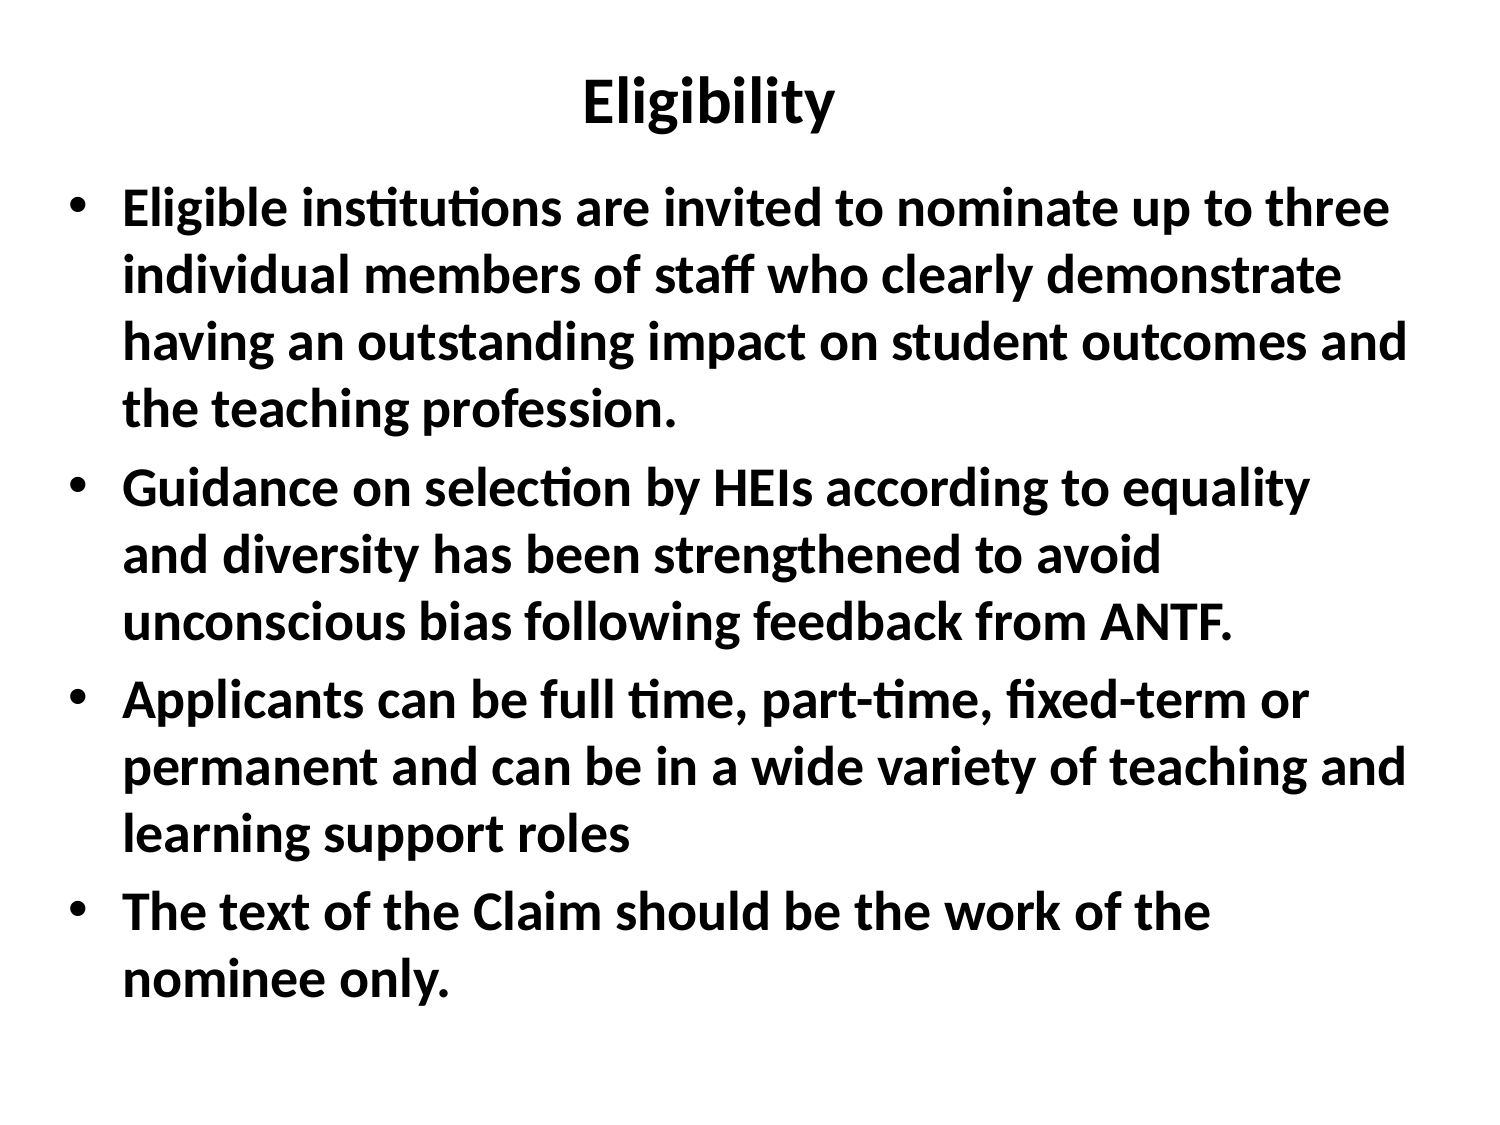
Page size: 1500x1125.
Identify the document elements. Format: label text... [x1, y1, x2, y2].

title Eligibility [159, 13, 1260, 144]
list Eligible institutions are invited to nominate up to three individual members of staff who clearly demonstrate having an outstanding impact on student outcomes and the teaching profession. Guidance on selection by HEIs according to equality and diversity has been strengthened to avoid unconscious bias following feedback from ANTF. Applicants can be full time, part-time, fixed-term or permanent and can be in a wide variety of teaching and learning support roles The text of the Claim should be the work of the nominee only. [53, 163, 1425, 1022]
